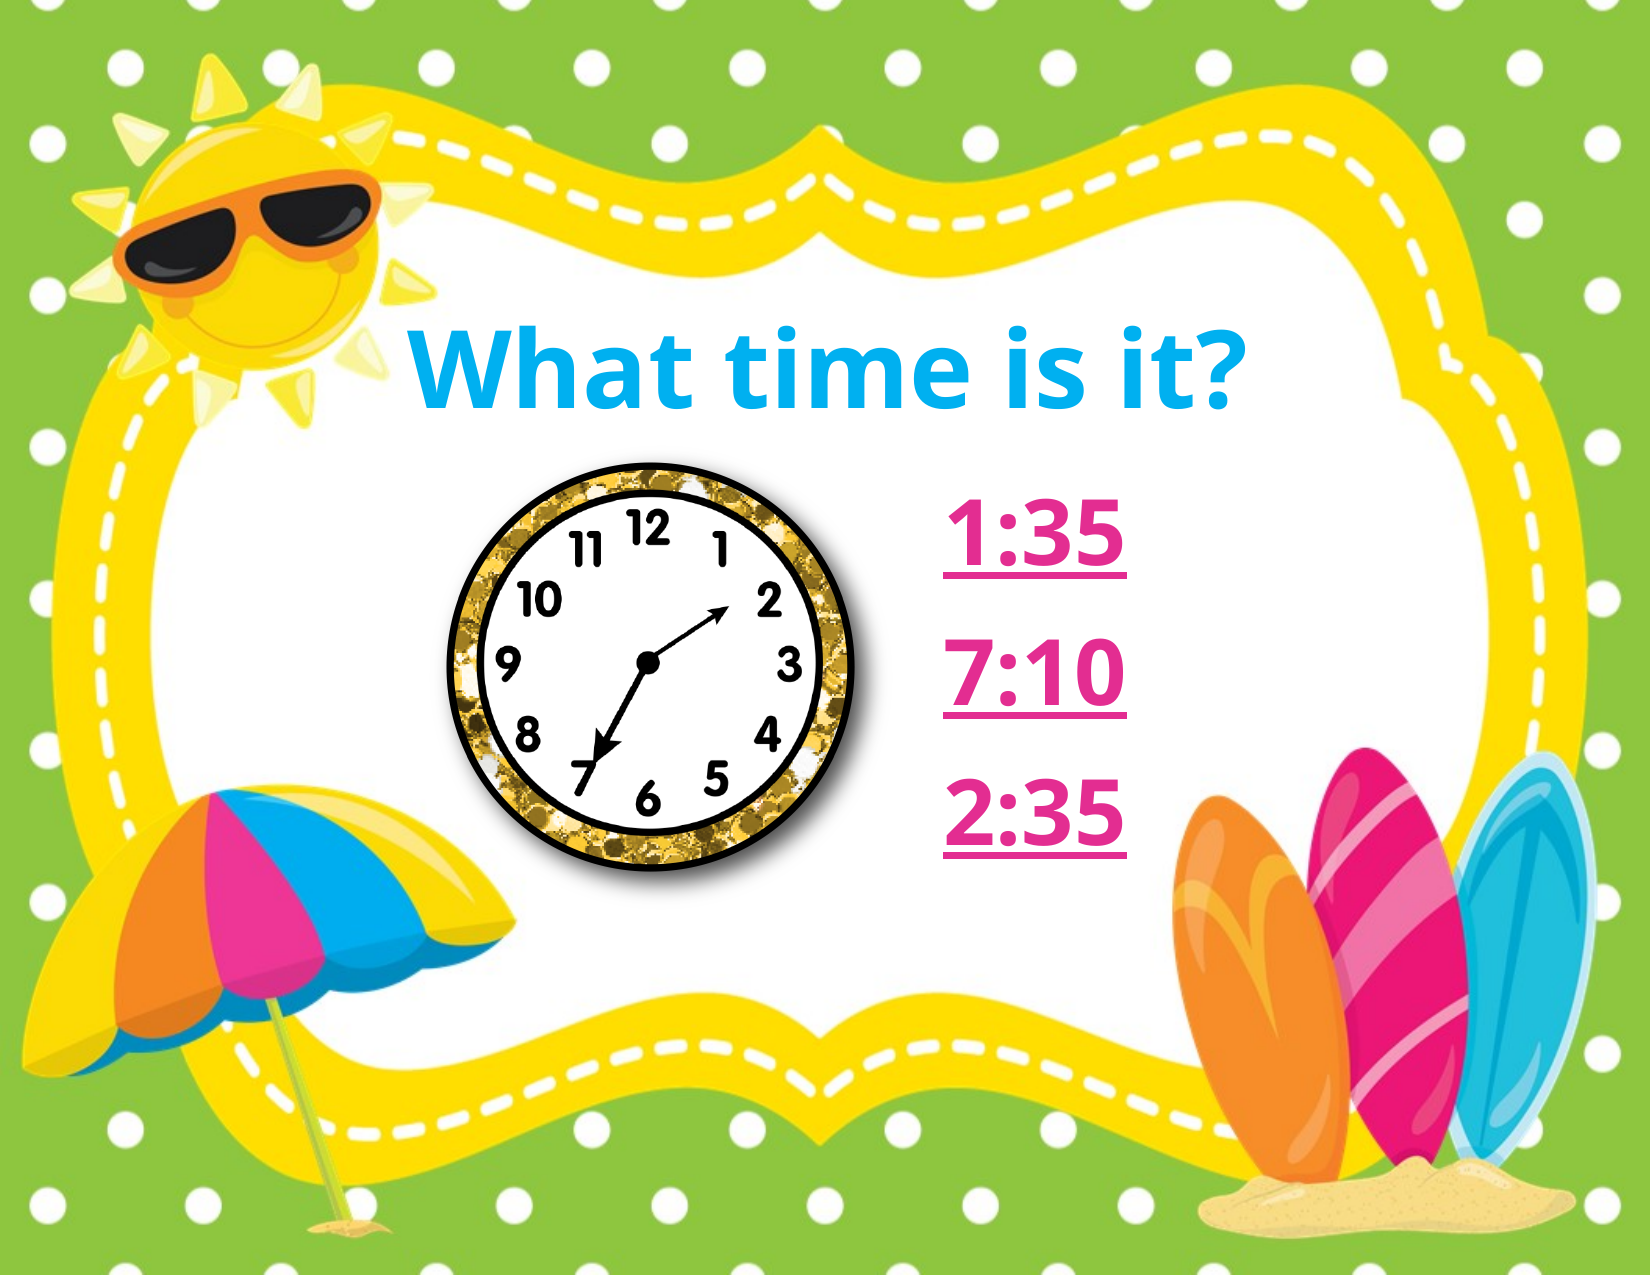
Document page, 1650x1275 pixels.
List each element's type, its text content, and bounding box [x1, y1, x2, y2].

table_header 1:35 [925, 460, 1145, 600]
table_cell 7:10 [925, 600, 1145, 740]
text_box What time is it? [392, 293, 1264, 438]
picture [0, 0, 1650, 1275]
table_cell 2:35 [925, 740, 1145, 880]
